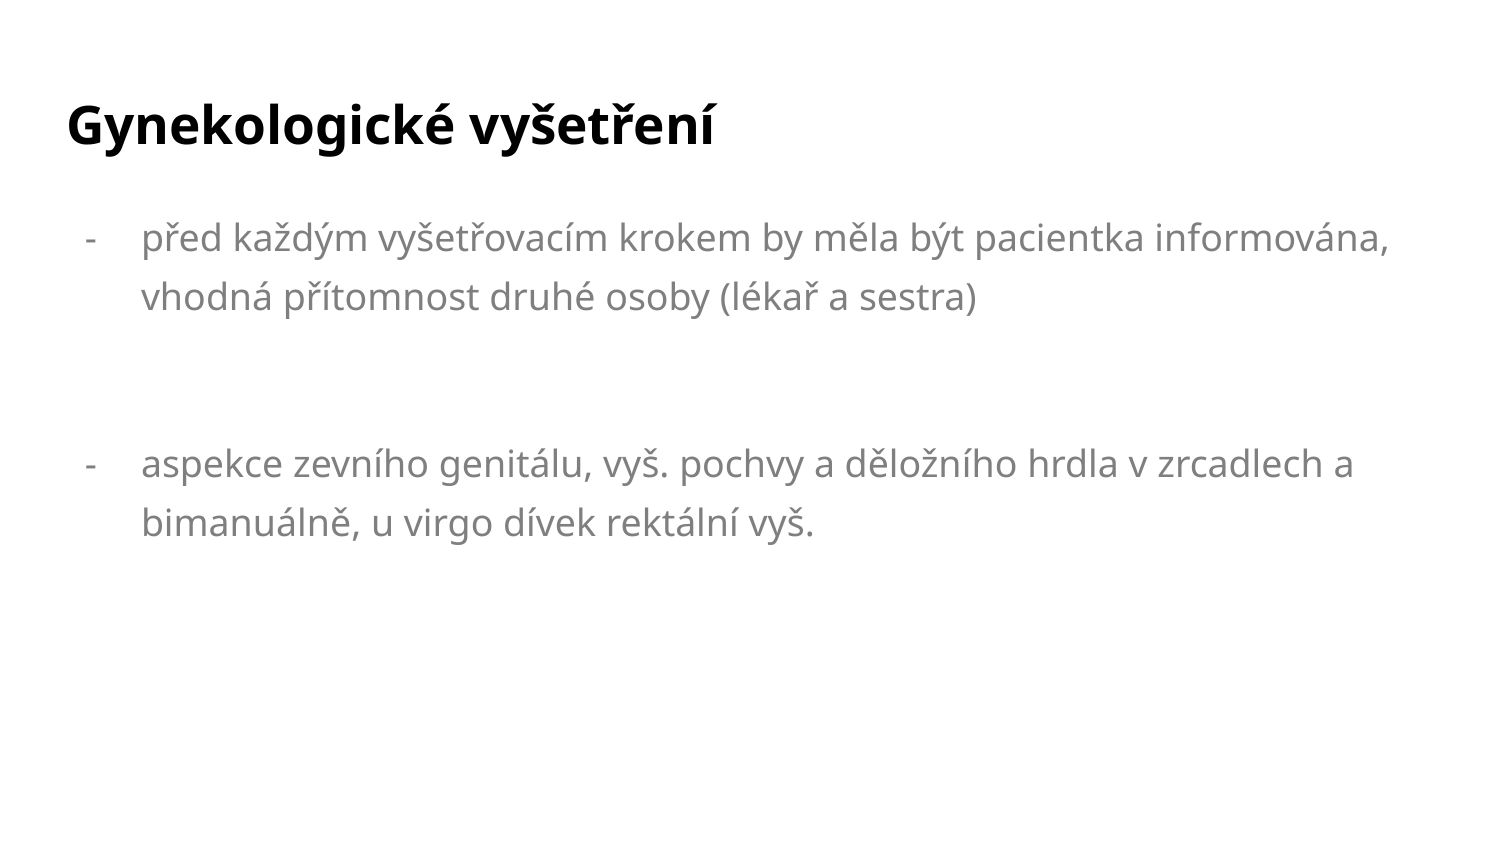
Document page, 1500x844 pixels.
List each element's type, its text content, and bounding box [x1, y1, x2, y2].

list před každým vyšetřovacím krokem by měla být pacientka informována, vhodná přítomnost druhé osoby (lékař a sestra) aspekce zevního genitálu, vyš. pochvy a děložního hrdla v zrcadlech a bimanuálně, u virgo dívek rektální vyš. [51, 189, 1449, 750]
title Gynekologické vyšetření [51, 72, 1449, 176]
